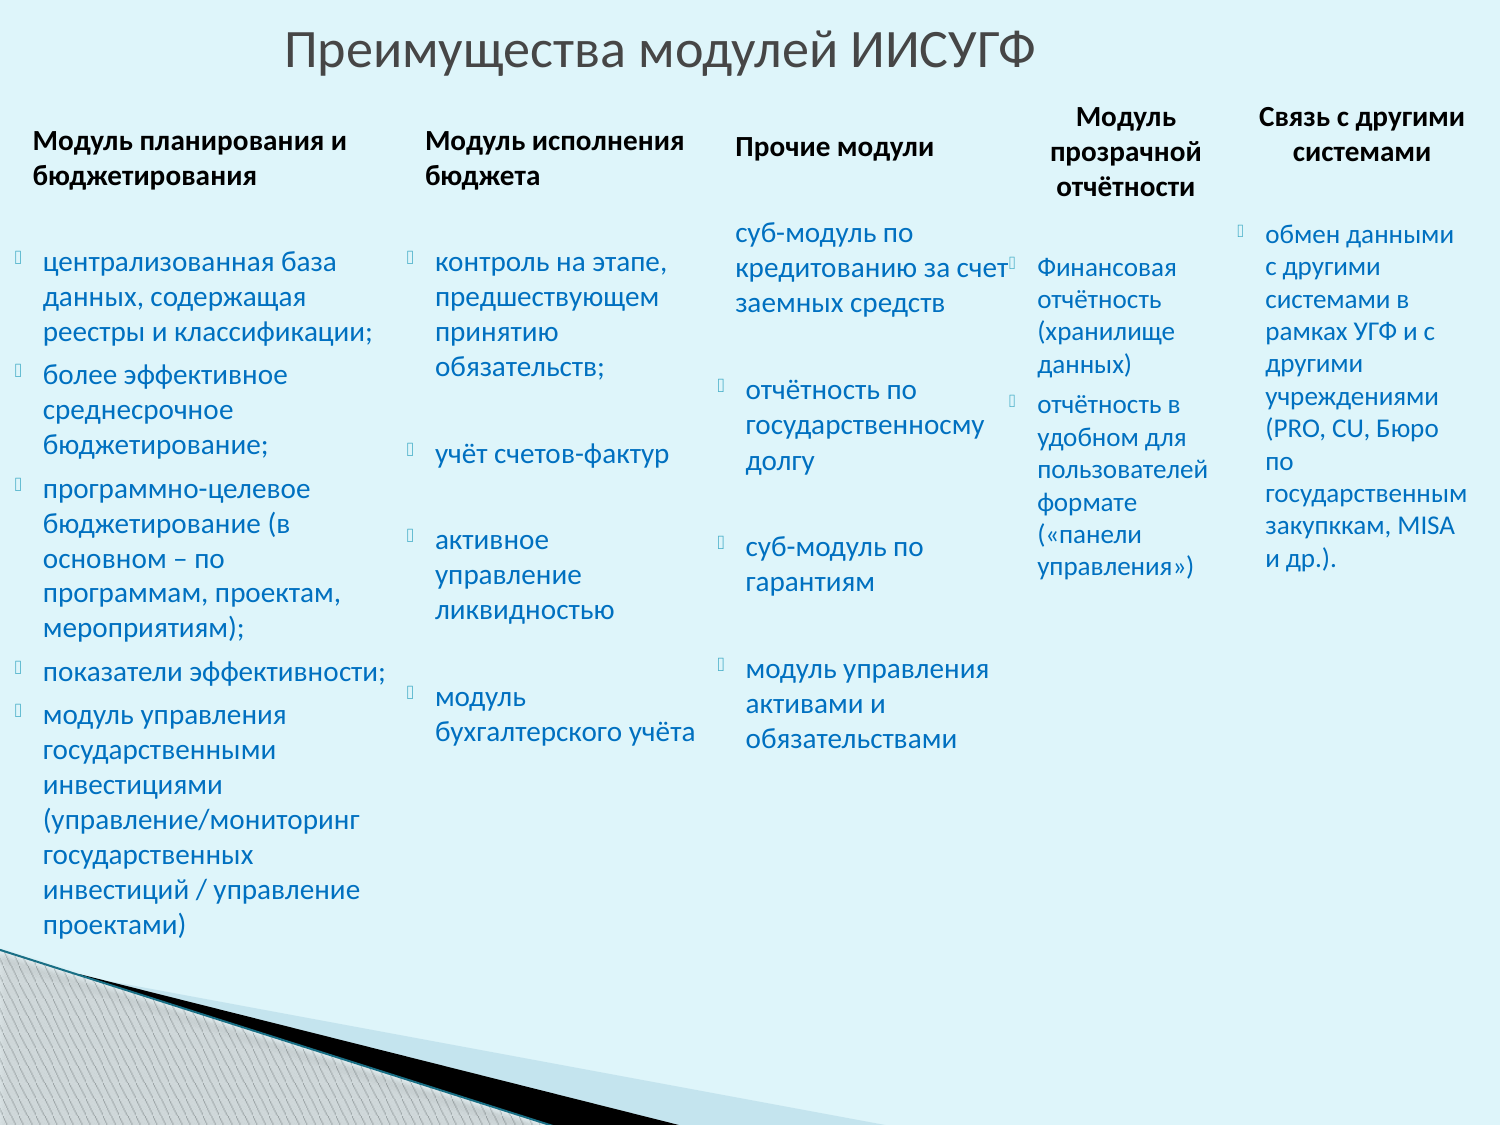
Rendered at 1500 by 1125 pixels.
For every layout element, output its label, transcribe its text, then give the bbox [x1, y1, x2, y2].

text_box [1130, 338, 1222, 962]
list Модуль исполнения бюджета контроль на этапе, предшествующем принятию обязательств; учёт счетов-фактур активное управление ликвидностью модуль бухгалтерского учёта [392, 113, 715, 1024]
title Преимущества модулей ИИСУГФ [17, 13, 1304, 79]
text_box Прочие модули суб-модуль по кредитованию за счет заемных средств отчётность по государственносму долгу суб-модуль по гарантиям модуль управления активами и обязательствами [702, 119, 1026, 1024]
text_box Модуль прозрачной отчётности Финансовая отчётность (хранилище данных) отчётность в удобном для пользователей формате («панели управления») [994, 89, 1240, 1012]
list Модуль планирования и бюджетирования централизованная база данных, содержащая реестры и классификации; более эффективное среднесрочное бюджетирование; программно-целевое бюджетирование (в основном – по программам, проектам, мероприятиям); показатели эффективности; модуль управления государственными инвестициями (управление/мониторинг государственных инвестиций / управление проектами) [0, 113, 408, 1035]
text_box Связь с другими системами обмен данными с другими системами в рамках УГФ и с другими учреждениями (PRO, CU, Бюро по государственным закупккам, MISA и др.). [1222, 89, 1485, 976]
